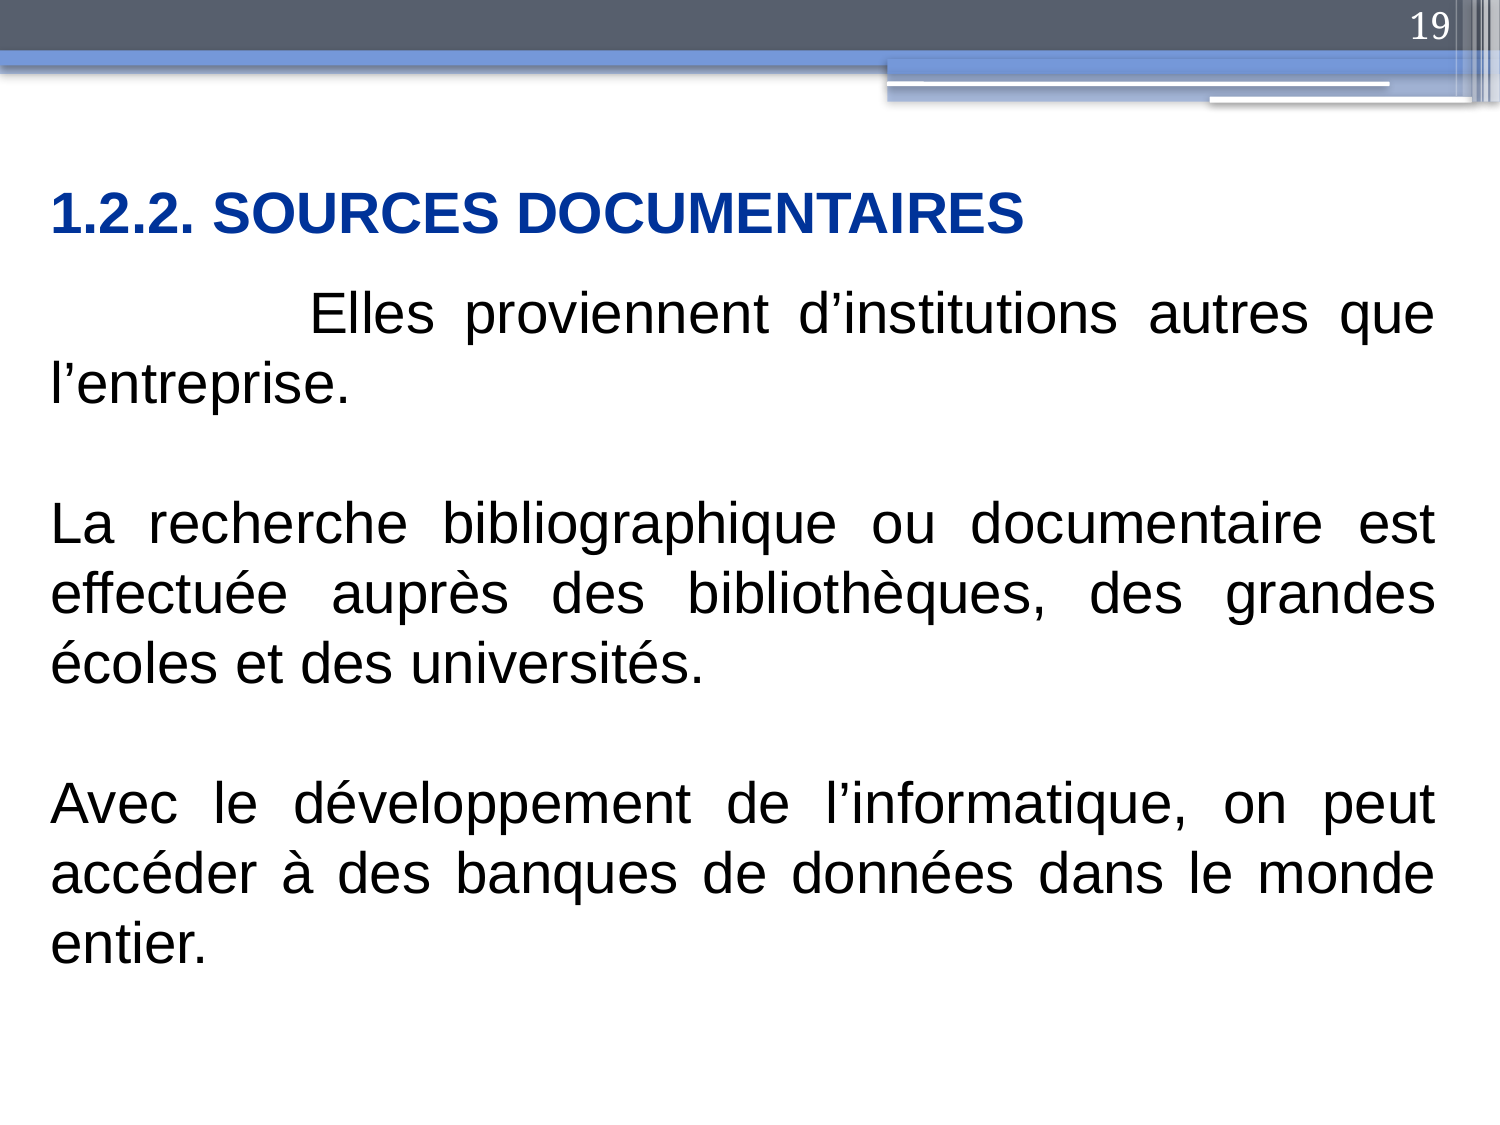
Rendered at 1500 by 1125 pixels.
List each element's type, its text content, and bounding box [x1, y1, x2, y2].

slide_number 19 [1341, 0, 1466, 61]
text_box 1.2.2. SOURCES DOCUMENTAIRES Elles proviennent d’institutions autres que l’entreprise. La recherche bibliographique ou documentaire est effectuée auprès des bibliothèques, des grandes écoles et des universités. Avec le développement de l’informatique, on peut accéder à des banques de données dans le monde entier. [35, 168, 1454, 983]
